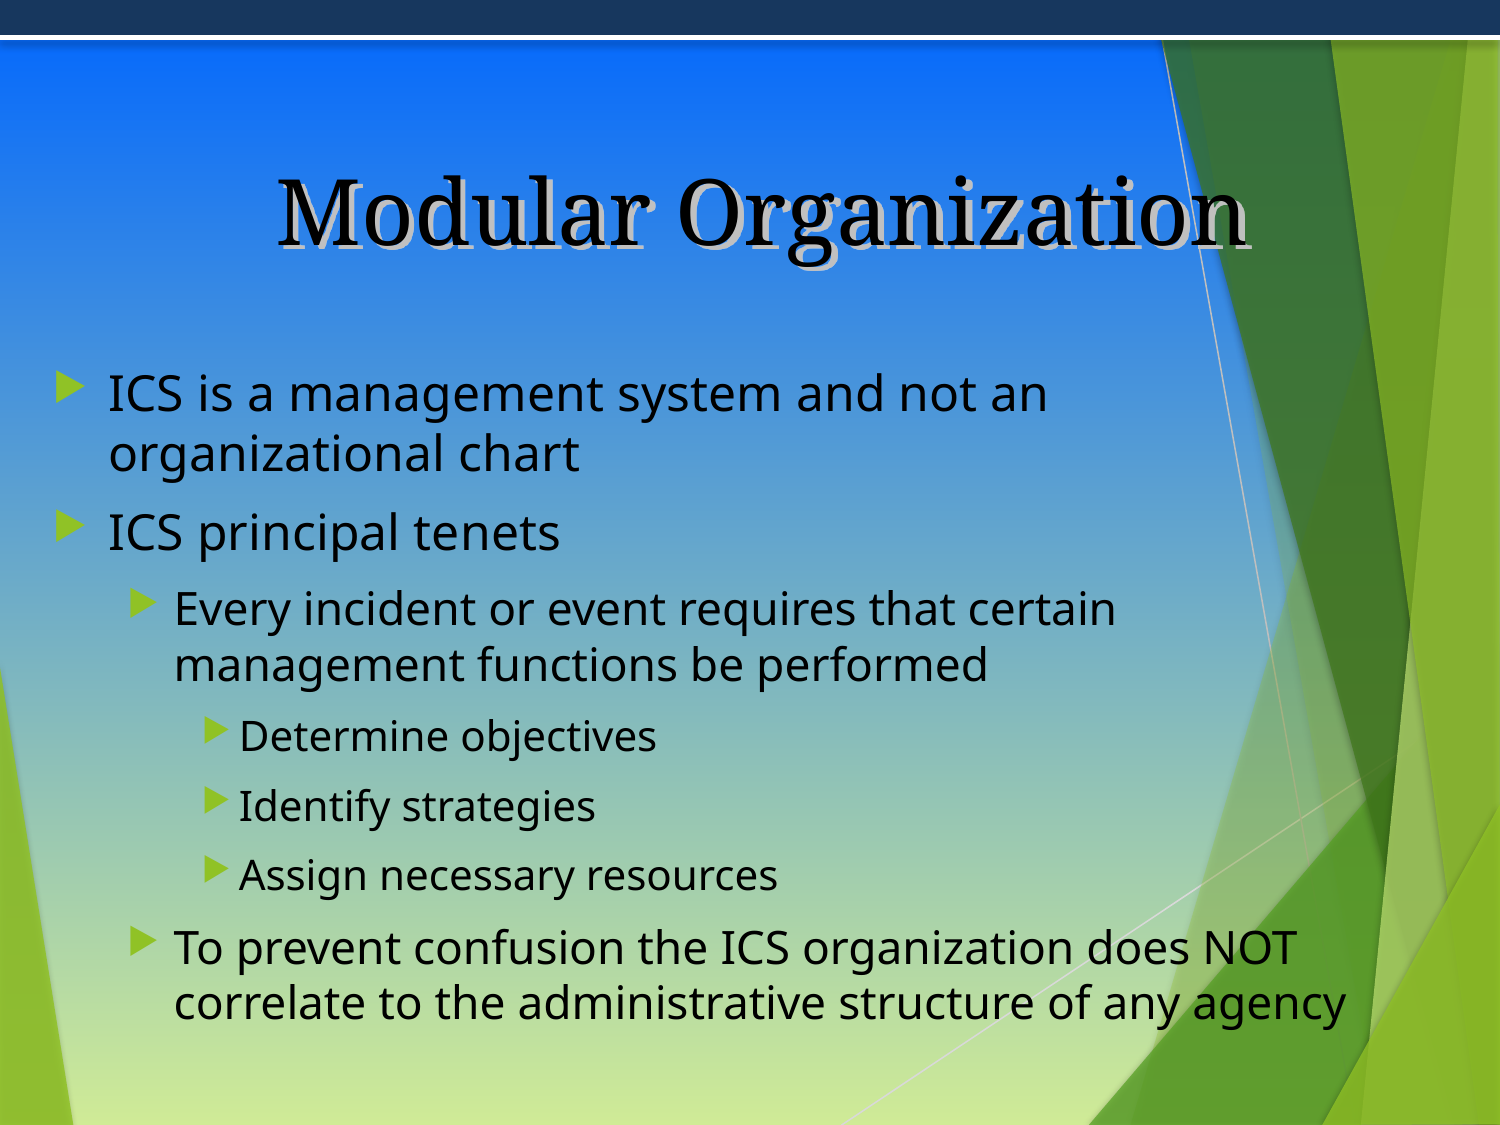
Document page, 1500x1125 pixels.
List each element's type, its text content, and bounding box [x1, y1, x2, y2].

list ICS is a management system and not an organizational chart ICS principal tenets Every incident or event requires that certain management functions be performed Determine objectives Identify strategies Assign necessary resources To prevent confusion the ICS organization does NOT correlate to the administrative structure of any agency [37, 354, 1400, 1038]
title Modular Organization [99, 99, 1425, 317]
